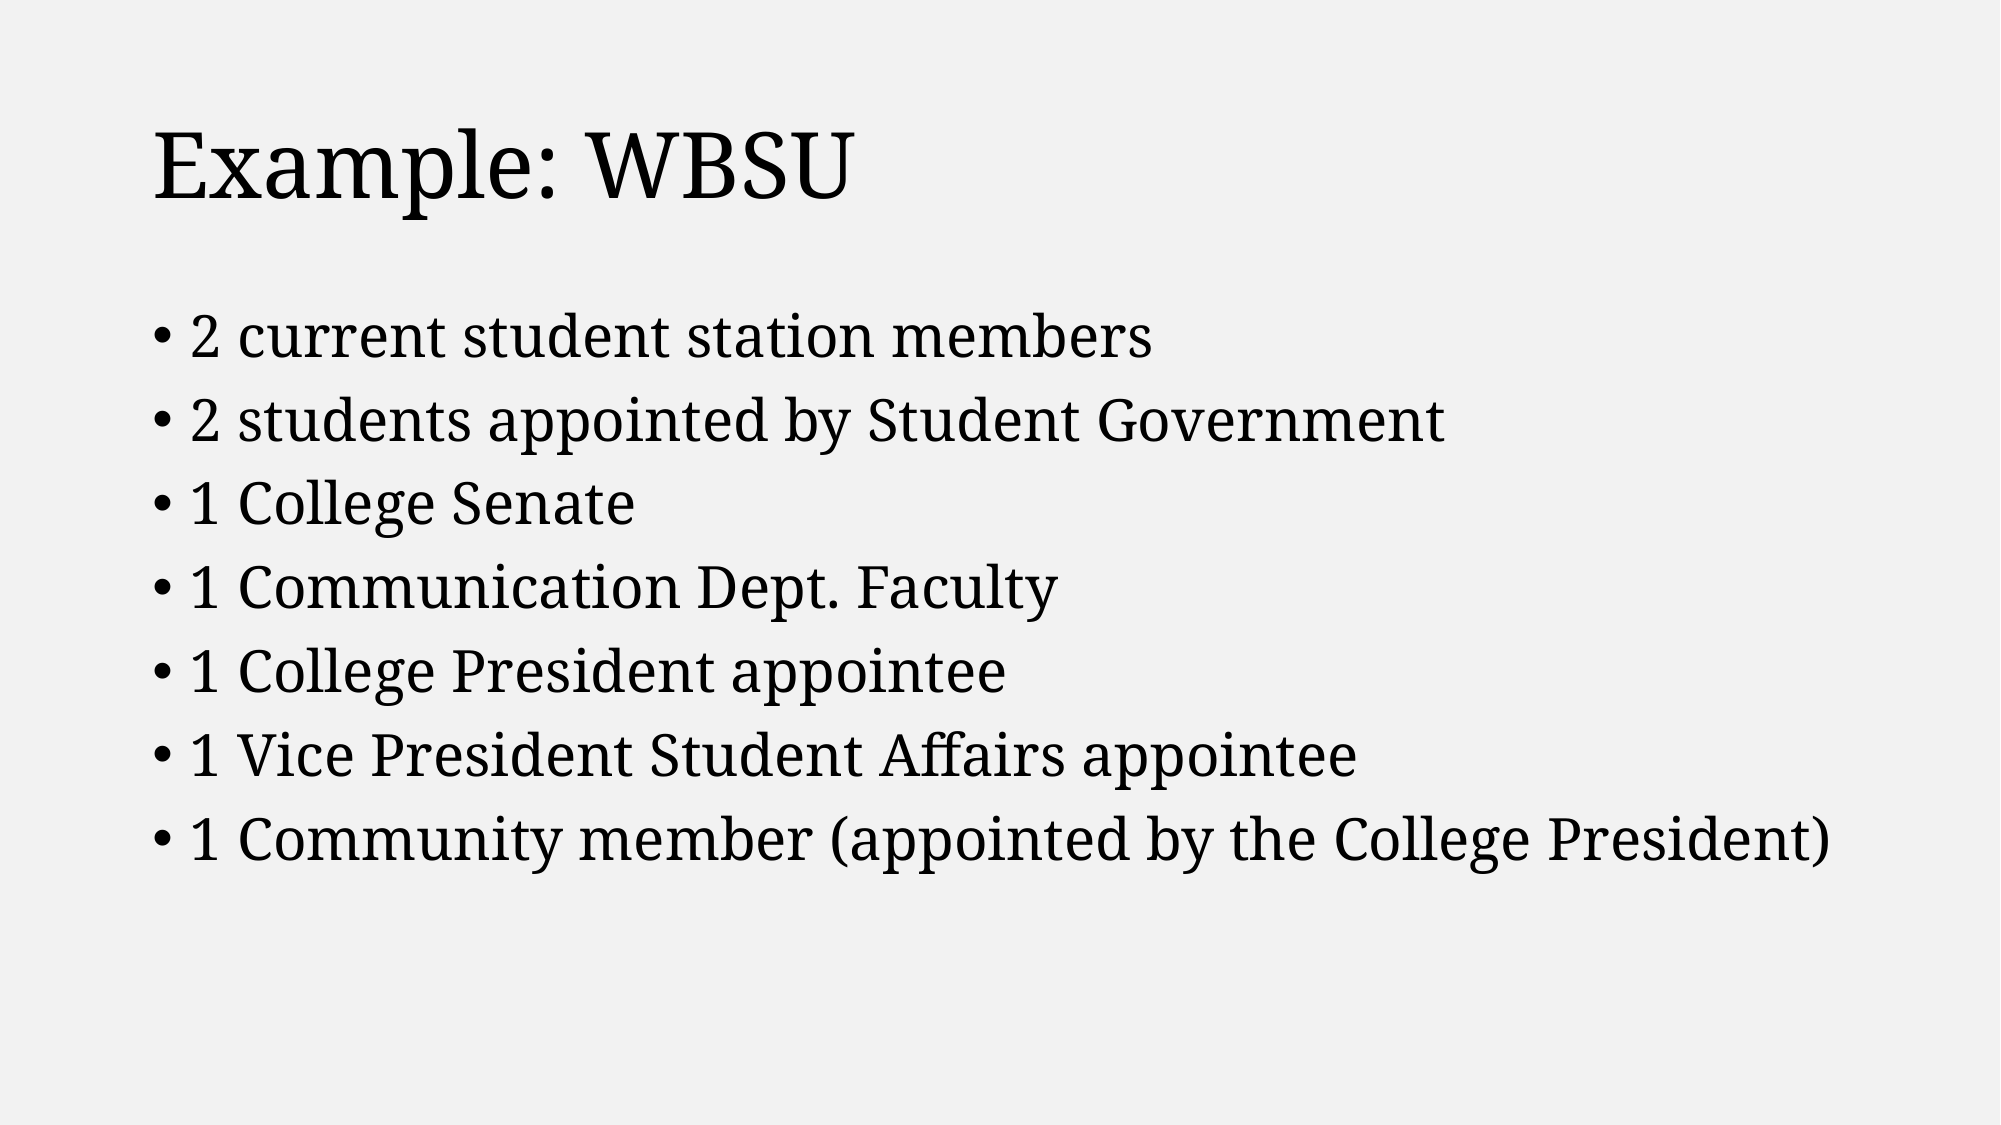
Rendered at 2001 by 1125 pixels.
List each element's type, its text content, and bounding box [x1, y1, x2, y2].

title Example: WBSU [137, 59, 1863, 278]
list 2 current student station members 2 students appointed by Student Government 1 College Senate 1 Communication Dept. Faculty 1 College President appointee 1 Vice President Student Affairs appointee 1 Community member (appointed by the College President) [137, 299, 1863, 1014]
